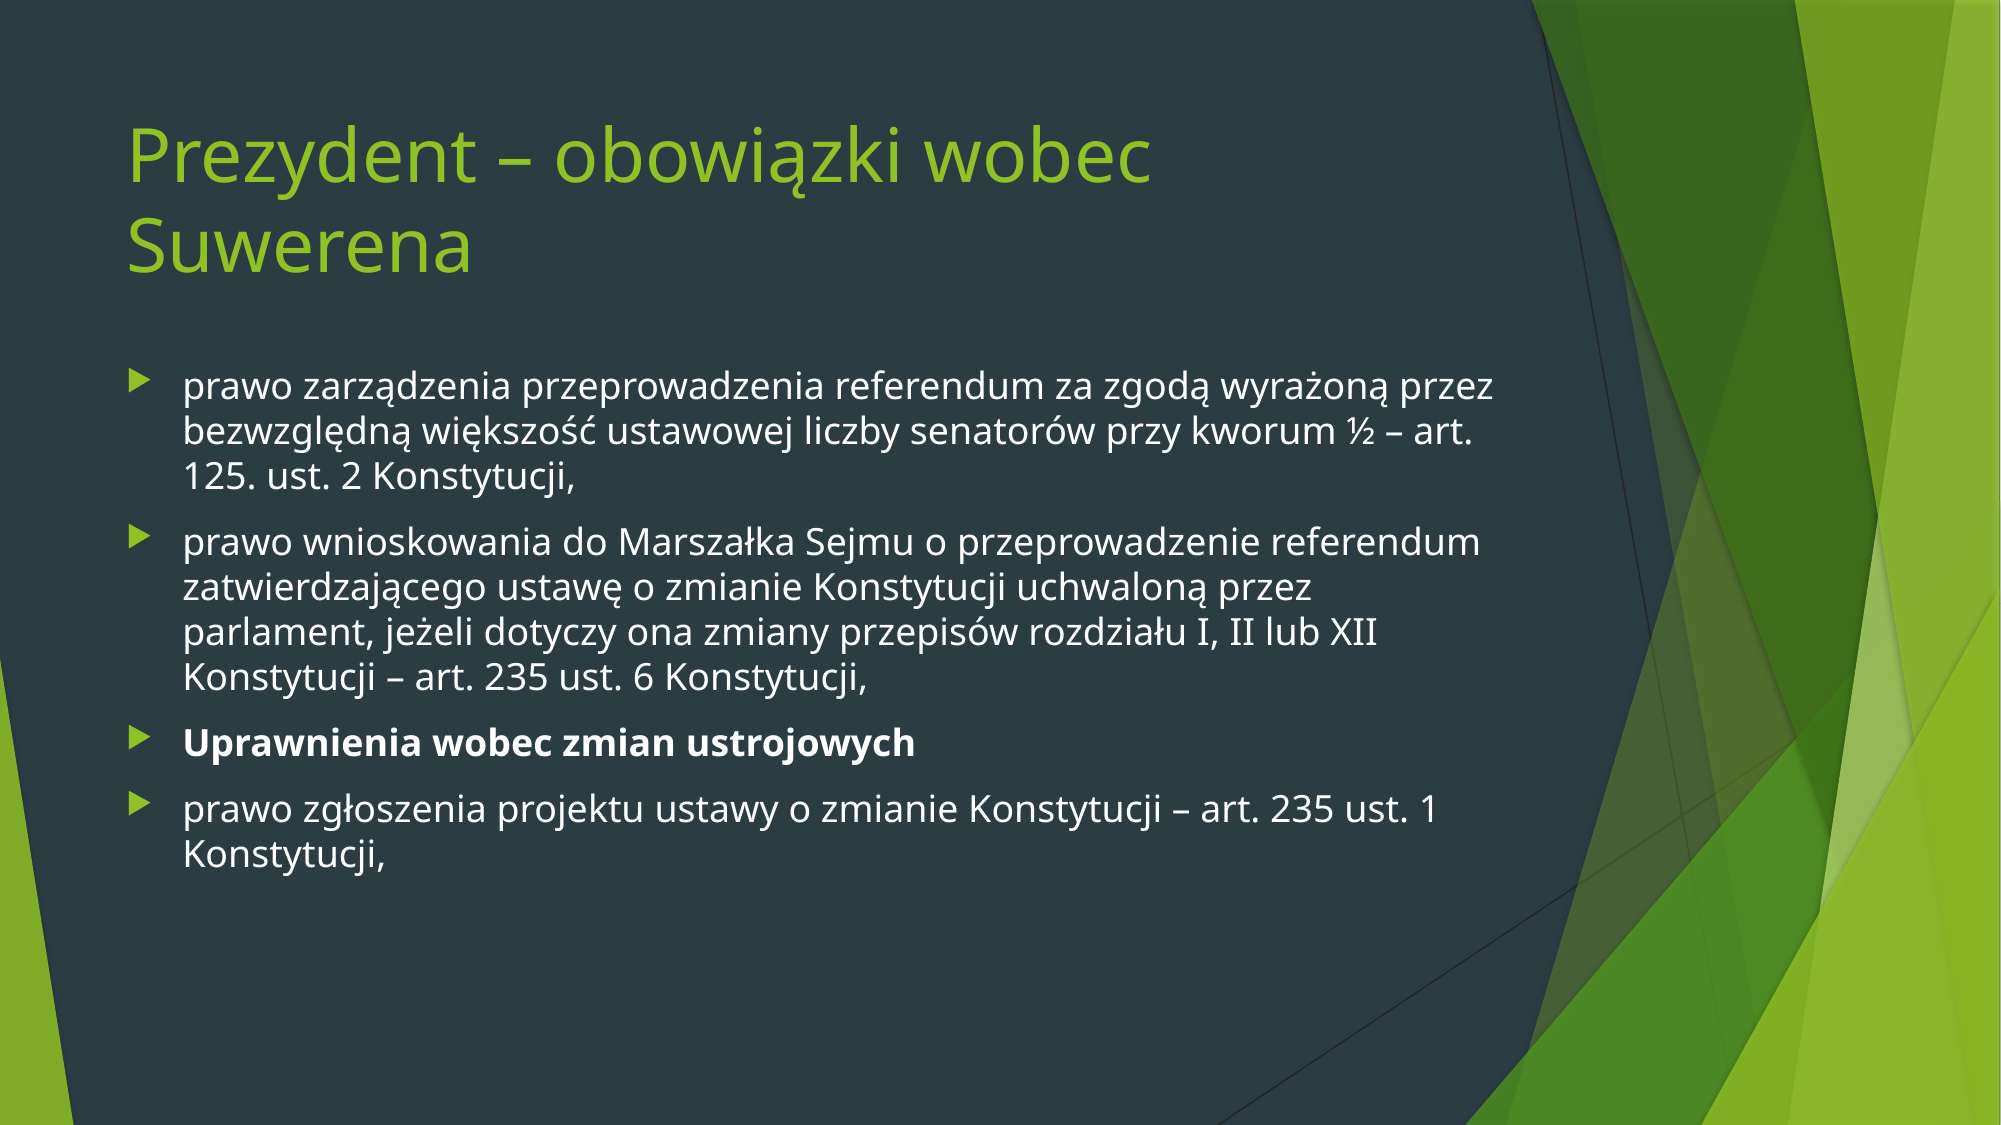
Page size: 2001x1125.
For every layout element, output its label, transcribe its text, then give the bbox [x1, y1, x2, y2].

title Prezydent – obowiązki wobec Suwerena [111, 99, 1522, 317]
list prawo zarządzenia przeprowadzenia referendum za zgodą wyrażoną przez bezwzględną większość ustawowej liczby senatorów przy kworum ½ – art. 125. ust. 2 Konstytucji, prawo wnioskowania do Marszałka Sejmu o przeprowadzenie referendum zatwierdzającego ustawę o zmianie Konstytucji uchwaloną przez parlament, jeżeli dotyczy ona zmiany przepisów rozdziału I, II lub XII Konstytucji – art. 235 ust. 6 Konstytucji, Uprawnienia wobec zmian ustrojowych prawo zgłoszenia projektu ustawy o zmianie Konstytucji – art. 235 ust. 1 Konstytucji, [111, 354, 1522, 992]
